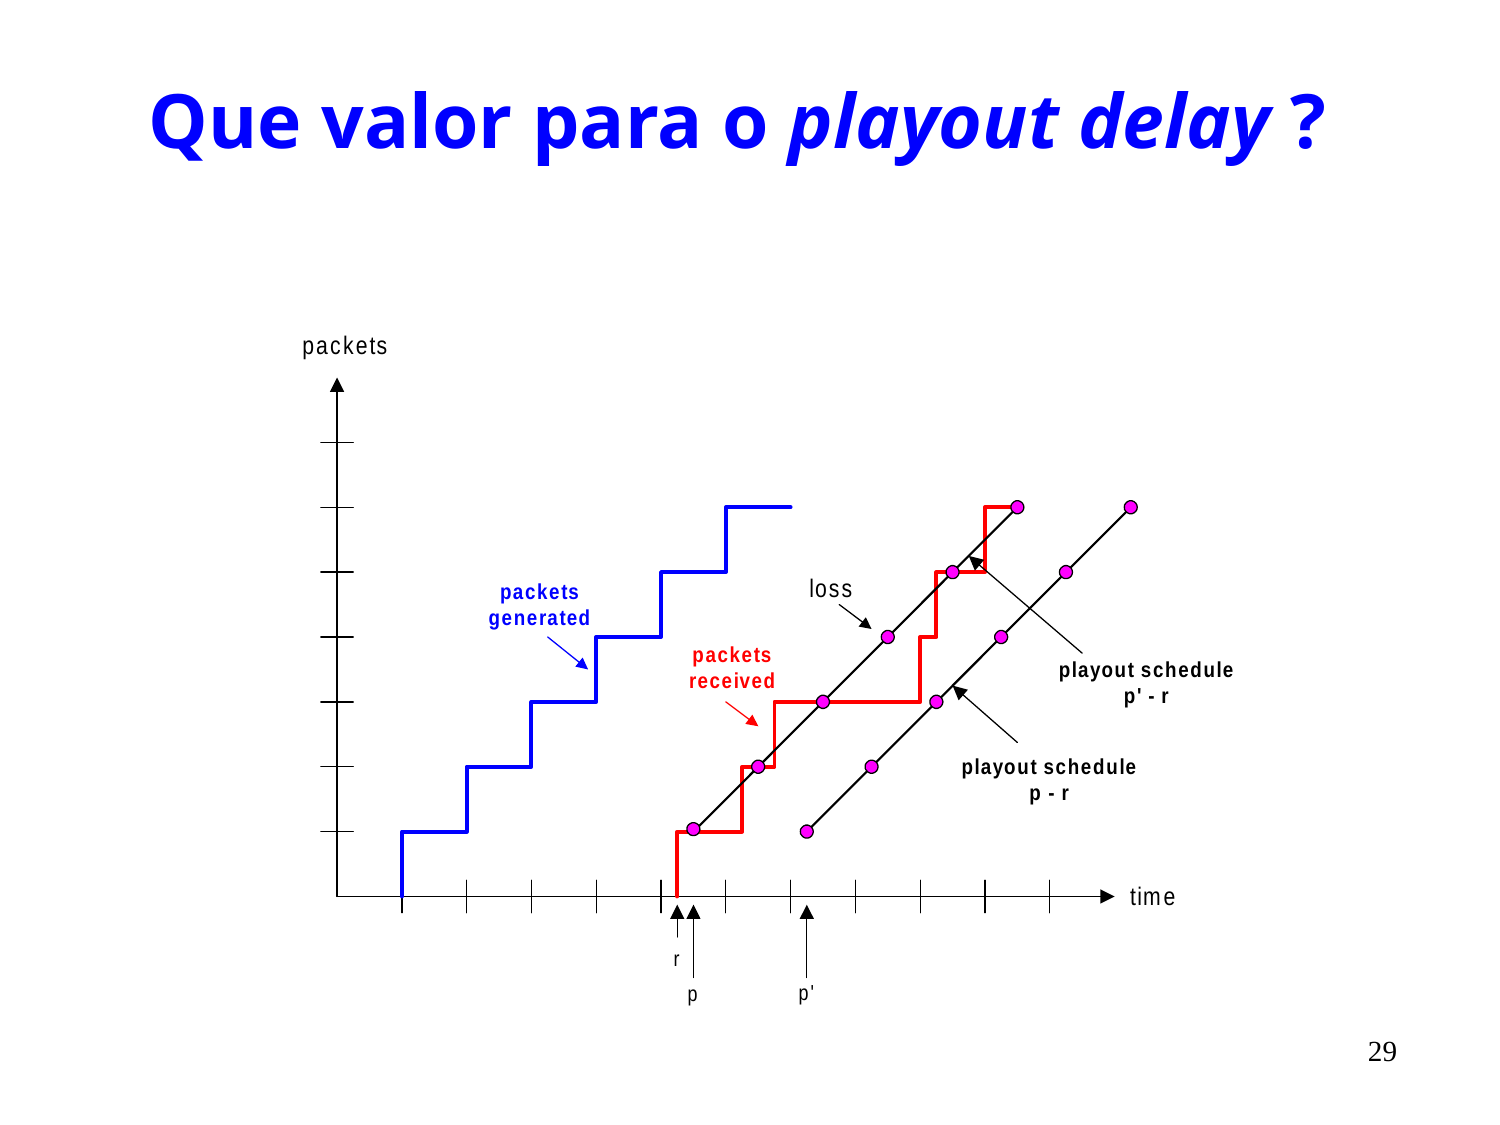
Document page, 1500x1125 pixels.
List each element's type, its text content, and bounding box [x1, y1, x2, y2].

title Que valor para o playout delay ? [50, 62, 1425, 175]
slide_number 29 [1262, 1025, 1413, 1088]
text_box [206, 326, 1295, 1016]
